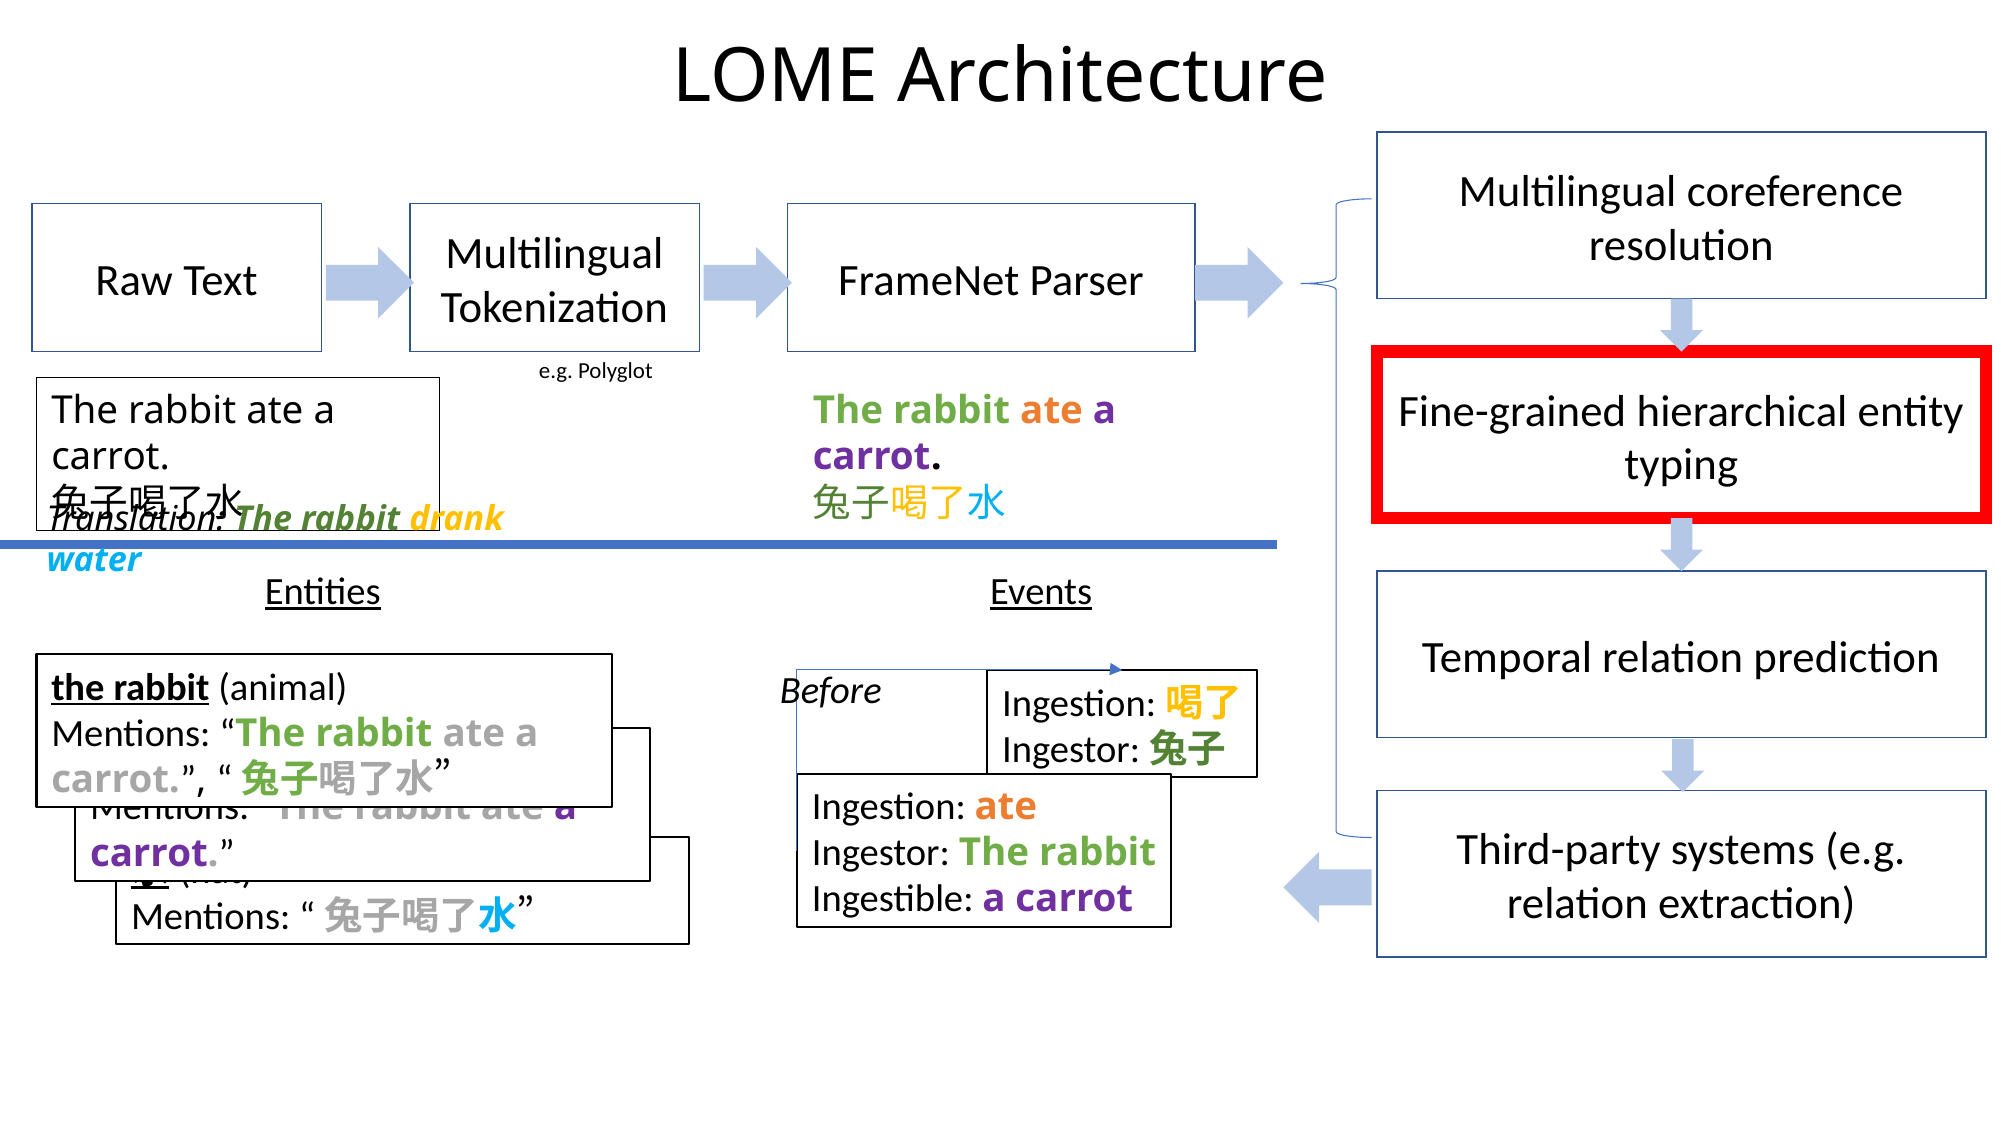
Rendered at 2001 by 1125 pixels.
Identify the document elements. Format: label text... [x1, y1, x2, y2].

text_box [31, 132, 1986, 958]
title LOME Architecture [137, 10, 1863, 132]
